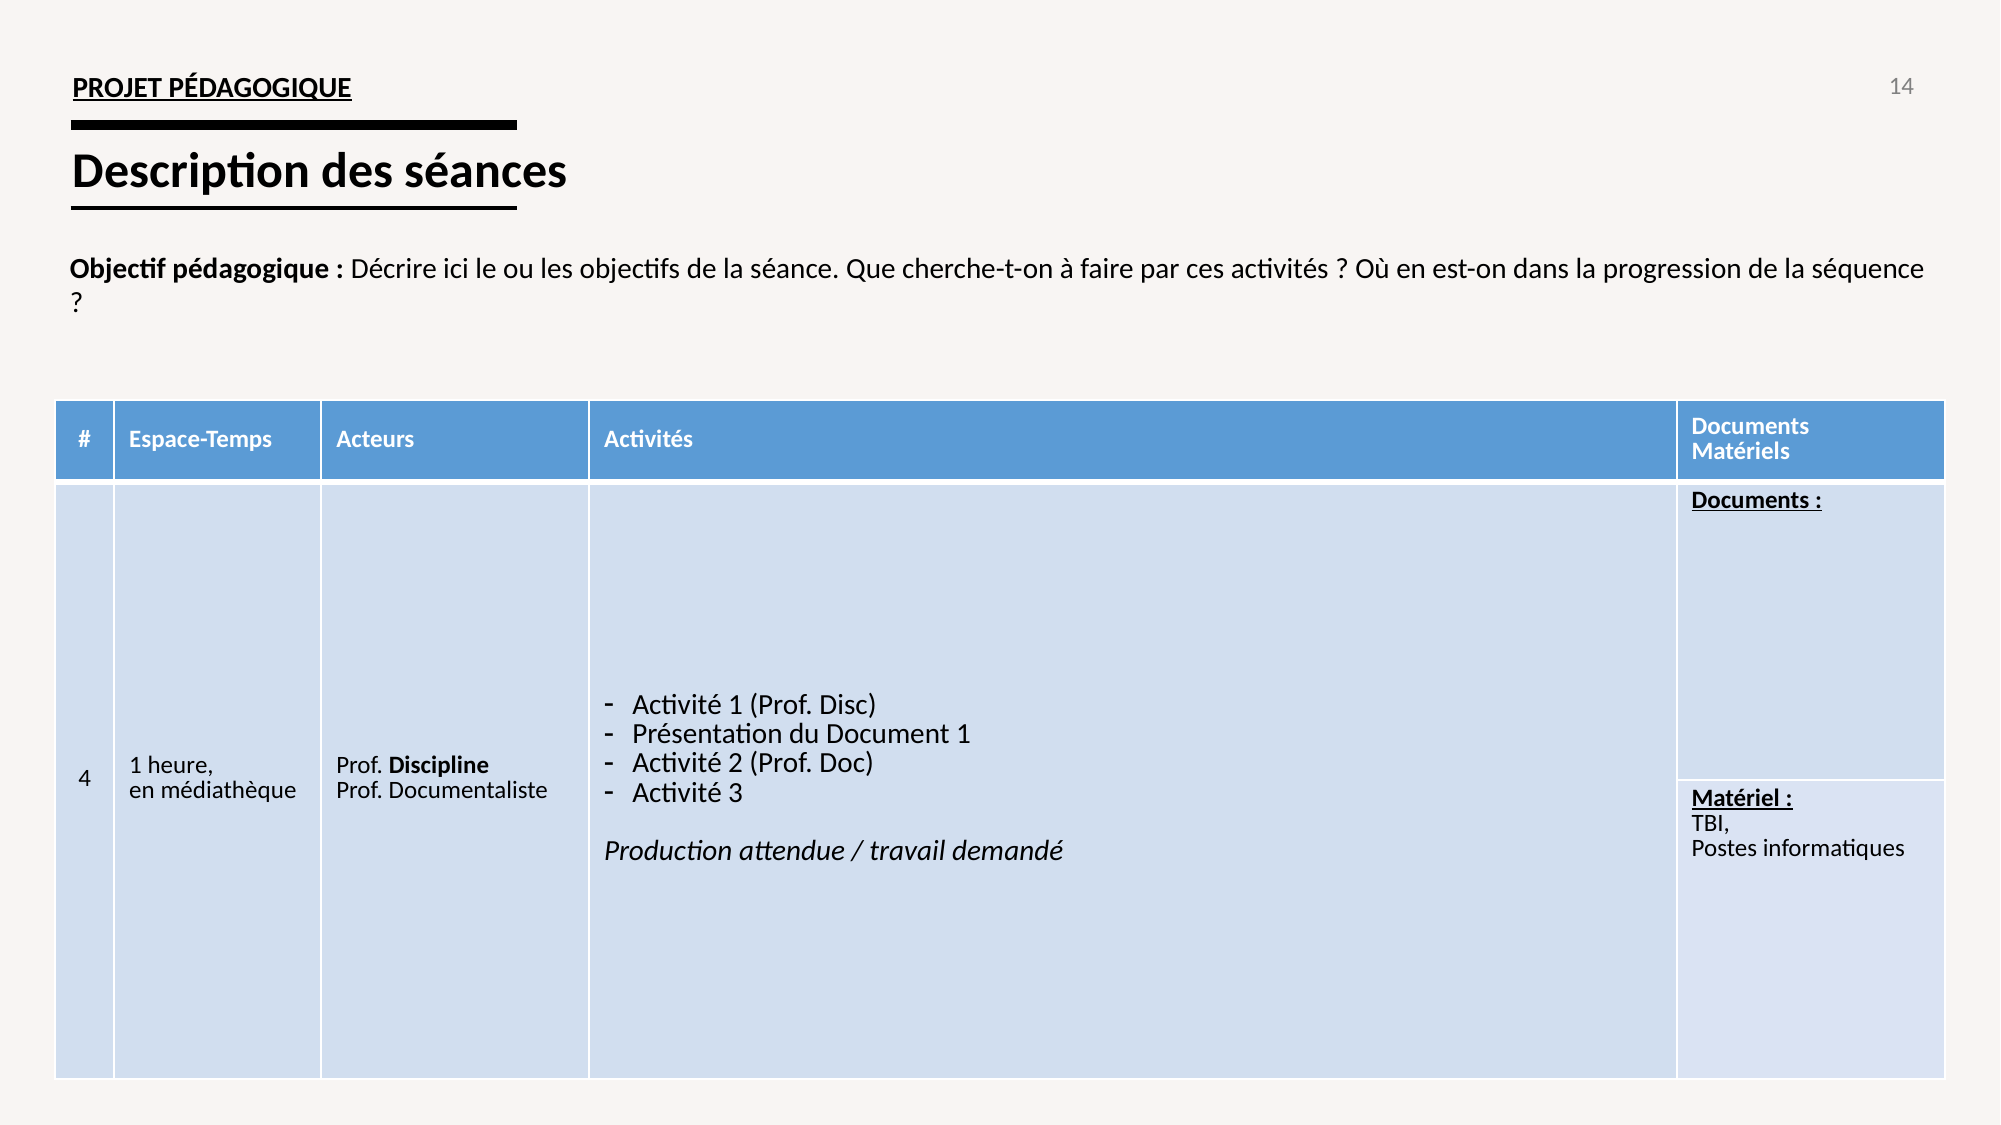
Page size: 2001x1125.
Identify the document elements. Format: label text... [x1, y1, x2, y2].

table_cell Activité 1 (Prof. Disc) Présentation du Document 1 Activité 2 (Prof. Doc) Activité 3 Production attendue / travail demandé [590, 485, 1676, 1078]
text_box PROJET PÉDAGOGIQUE [72, 68, 352, 104]
table_header Activités [590, 401, 1676, 479]
text_box Objectif pédagogique : Décrire ici le ou les objectifs de la séance. Que cherche-t-on à faire par ces activités ? Où en est-on dans la progression de la séquence ? [55, 241, 1945, 389]
table_header # [56, 401, 113, 479]
table_header Espace-Temps [115, 401, 320, 479]
table_cell Documents : [1678, 485, 1944, 779]
table_cell 4 [56, 485, 113, 1078]
table_cell Prof. Discipline Prof. Documentaliste [322, 485, 588, 1078]
table_header Documents Matériels [1678, 401, 1944, 479]
table_cell 1 heure, en médiathèque [115, 485, 320, 1078]
table_header Acteurs [322, 401, 588, 479]
table_cell Matériel : TBI, Postes informatiques [1678, 781, 1944, 1078]
text_box 14 [1479, 54, 1930, 115]
text_box Description des séances [72, 137, 569, 198]
